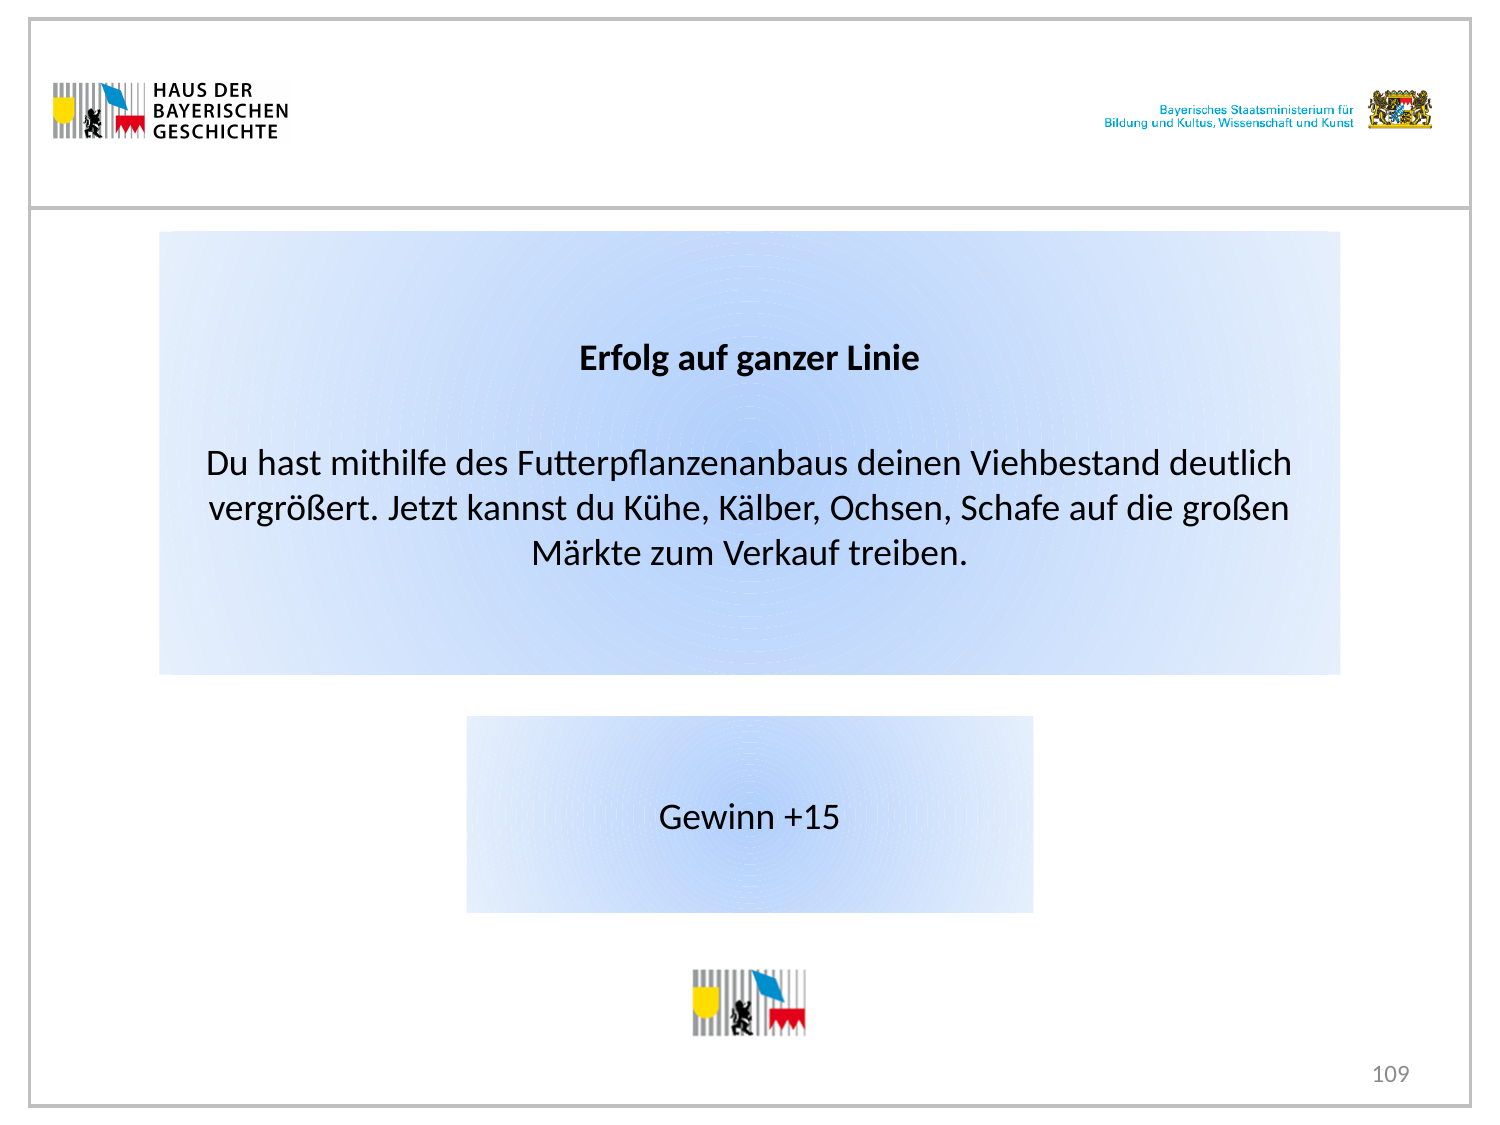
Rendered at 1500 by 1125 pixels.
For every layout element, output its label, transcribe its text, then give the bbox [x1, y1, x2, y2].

picture [688, 963, 812, 1045]
list Erfolg auf ganzer Linie Du hast mithilfe des Futterpflanzenanbaus deinen Viehbestand deutlich vergrößert. Jetzt kannst du Kühe, Kälber, Ochsen, Schafe auf die großen Märkte zum Verkauf treiben. [159, 231, 1341, 675]
picture [49, 78, 292, 146]
list Gewinn +15 [466, 716, 1034, 913]
picture [1080, 78, 1440, 146]
